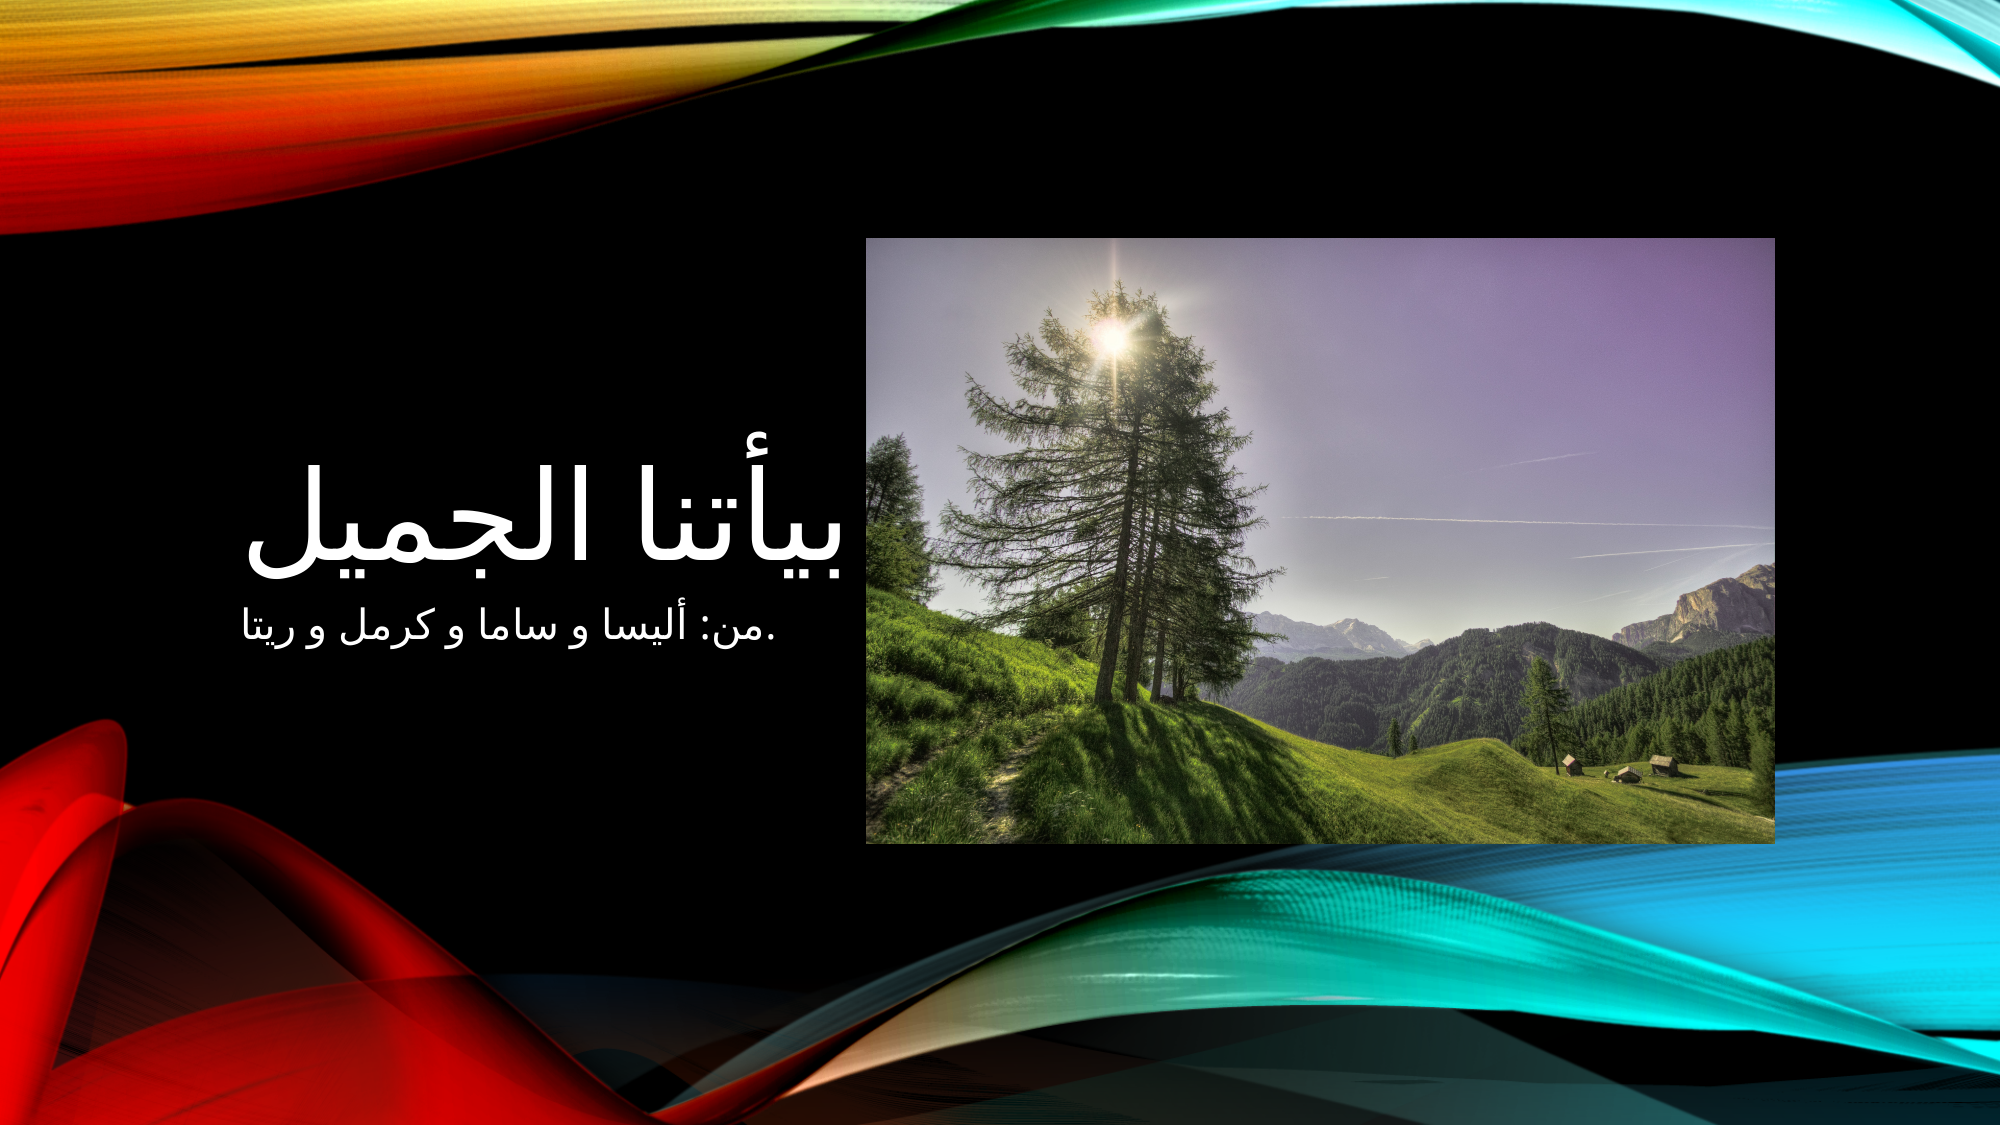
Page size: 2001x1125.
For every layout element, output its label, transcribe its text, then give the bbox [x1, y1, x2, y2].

picture [0, 238, 2000, 1125]
picture [0, 0, 2000, 237]
title بيأتنا الجميل [225, 295, 866, 595]
subtitle من: أليسا و ساما و كرمل و ريتا. [225, 595, 866, 709]
